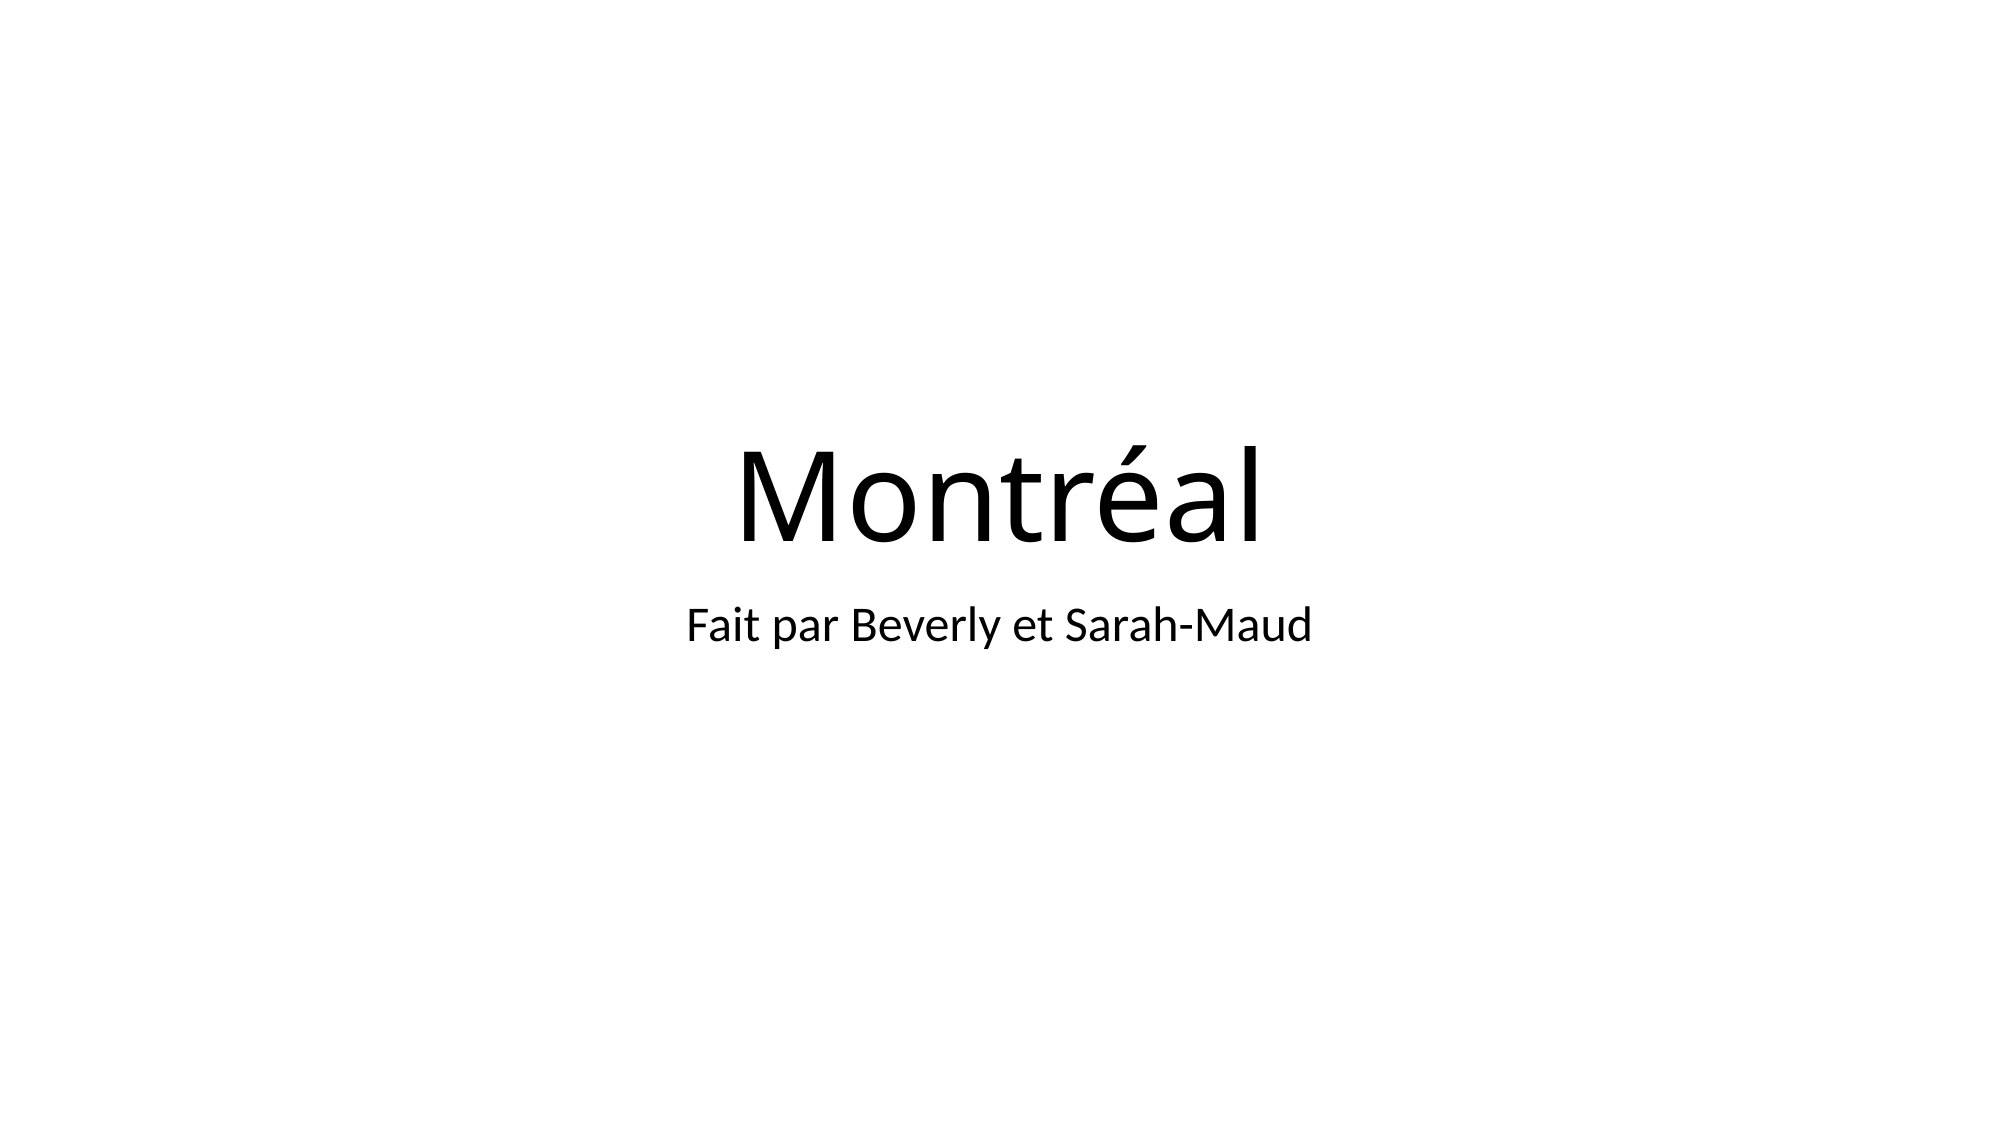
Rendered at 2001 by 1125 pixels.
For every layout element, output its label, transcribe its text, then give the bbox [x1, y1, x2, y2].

title Montréal [249, 184, 1750, 576]
subtitle Fait par Beverly et Sarah-Maud [249, 590, 1750, 863]
